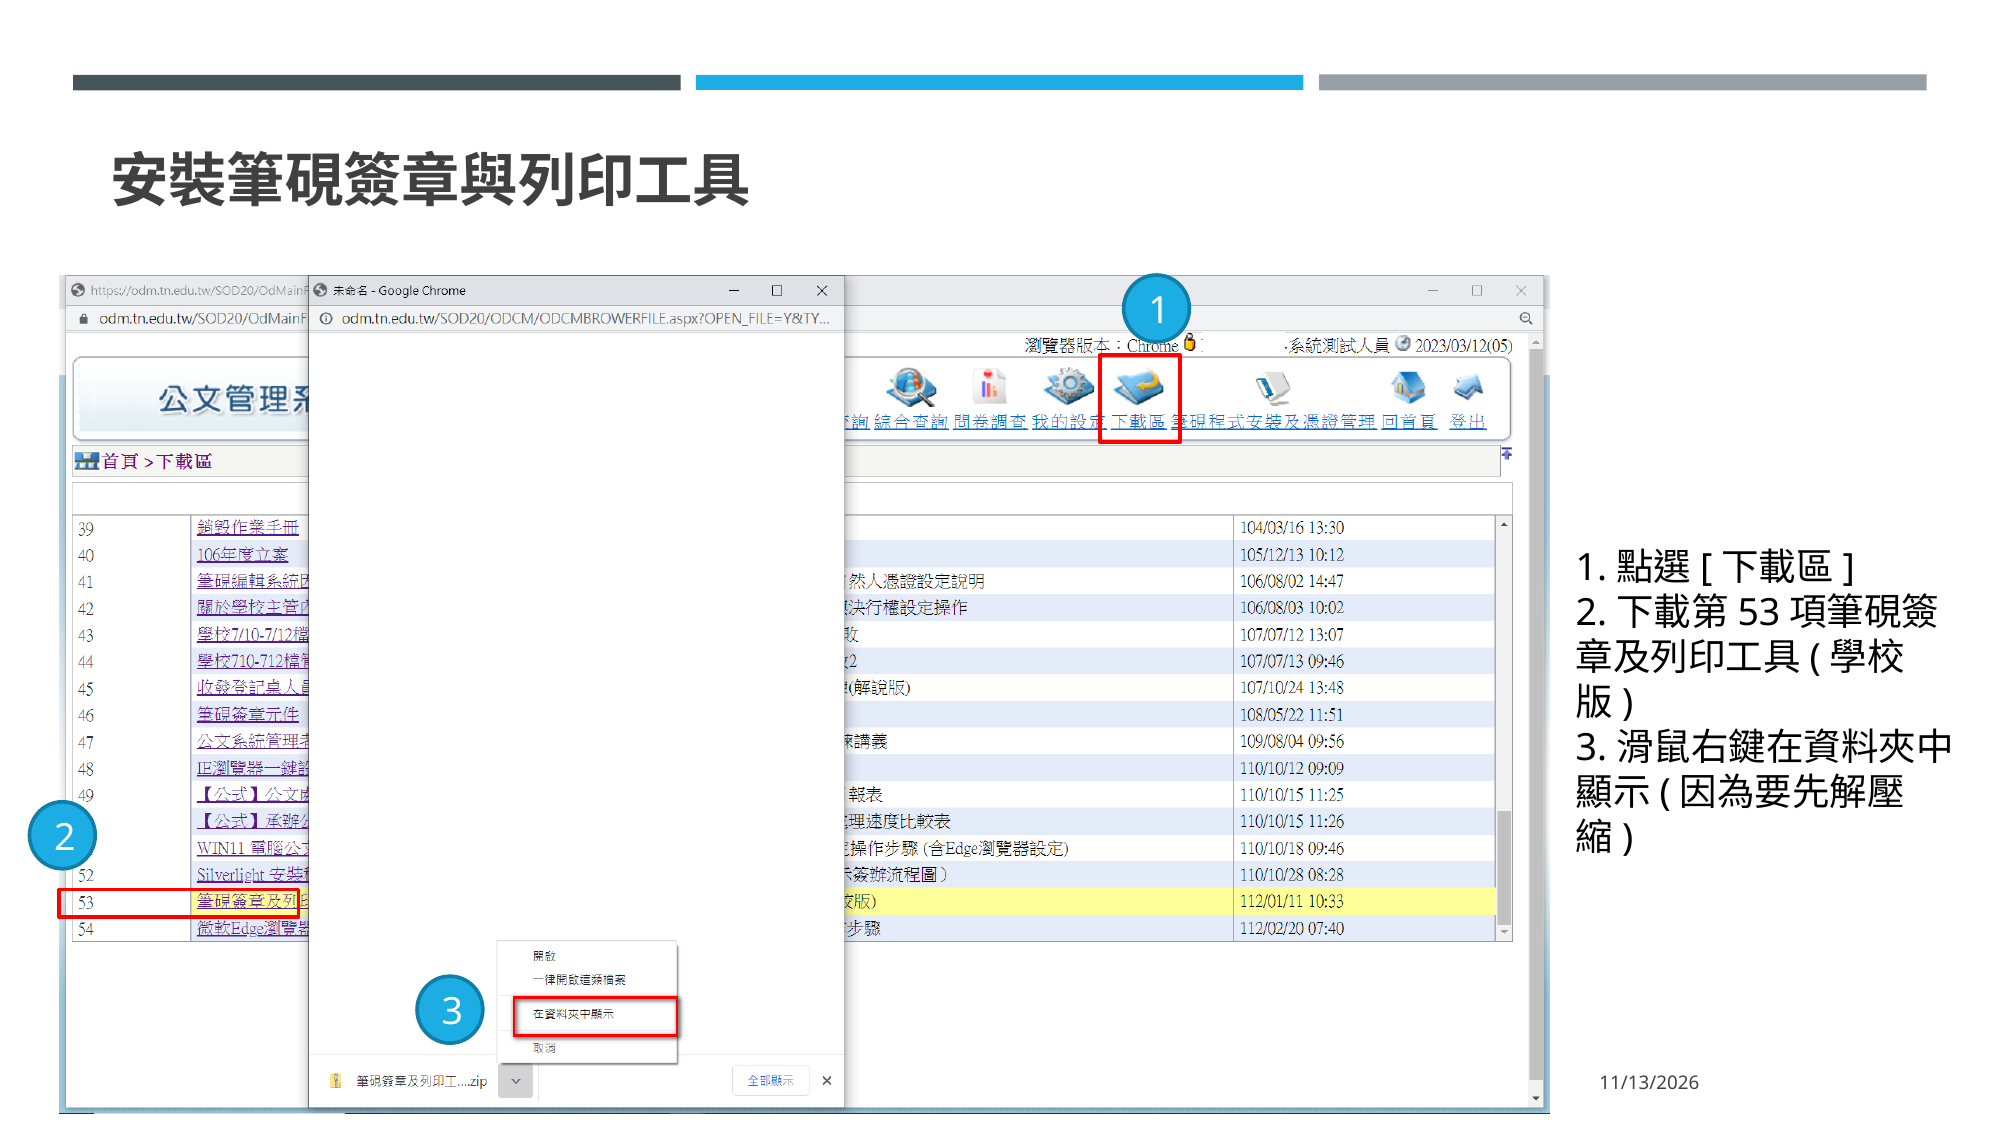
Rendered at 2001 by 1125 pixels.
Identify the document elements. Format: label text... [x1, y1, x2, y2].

text_box 1.點選[下載區] 2.下載第53項筆硯簽章及列印工具(學校版) 3.滑鼠右鍵在資料夾中顯示(因為要先解壓縮) [1560, 535, 1971, 866]
text_box 2 [29, 802, 59, 869]
picture [59, 275, 1550, 1114]
title 安裝筆硯簽章與列印工具 [95, 115, 1905, 221]
text_box 2023/3/14 [1550, 1053, 1715, 1114]
